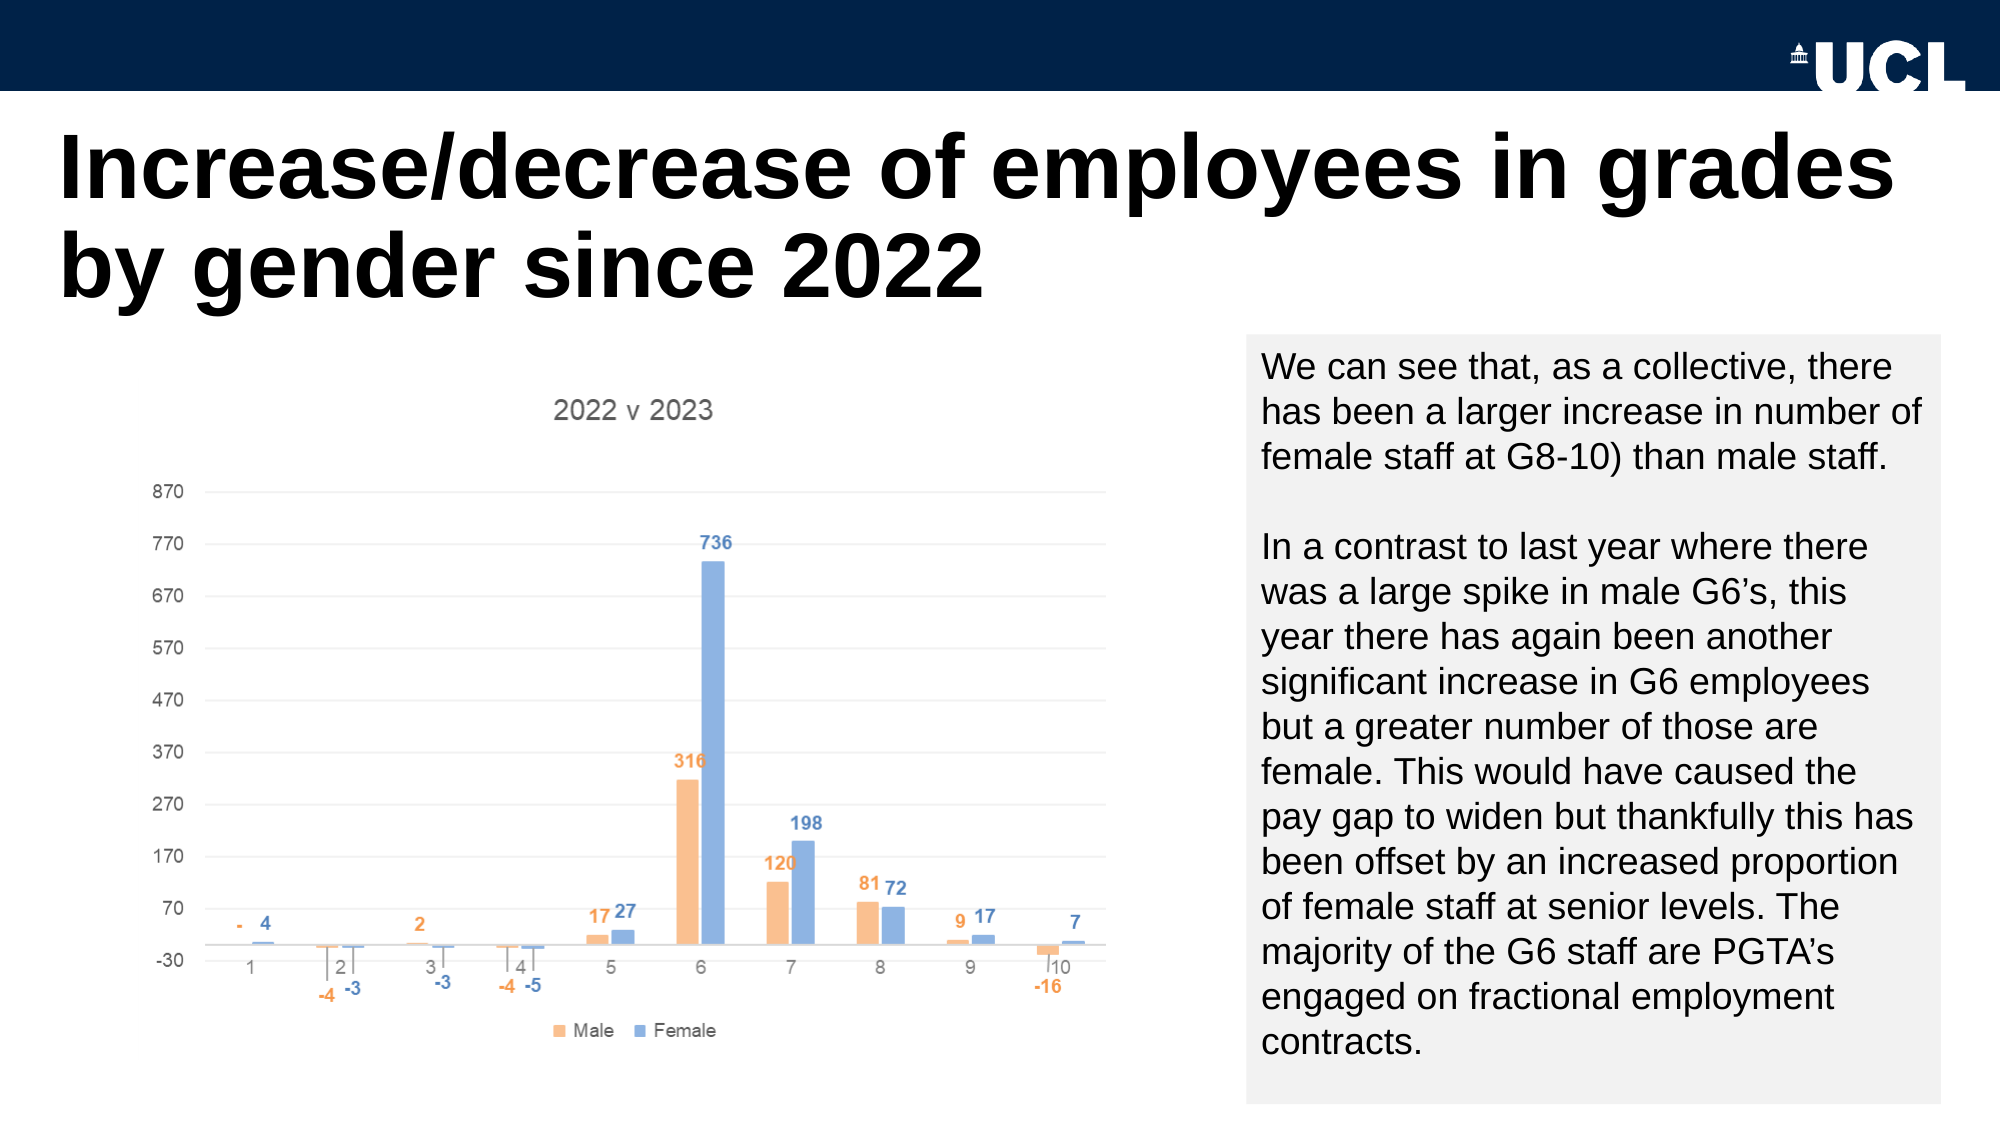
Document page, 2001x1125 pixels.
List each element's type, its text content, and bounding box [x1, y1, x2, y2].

text_box We can see that, as a collective, there has been a larger increase in number of female staff at G8-10) than male staff. In a contrast to last year where there was a large spike in male G6’s, this year there has again been another significant increase in G6 employees but a greater number of those are female. This would have caused the pay gap to widen but thankfully this has been offset by an increased proportion of female staff at senior levels. The majority of the G6 staff are PGTA’s engaged on fractional employment contracts. [1245, 333, 1942, 1105]
picture [137, 378, 1131, 1060]
title Increase/decrease of employees in grades by gender since 2022 [59, 119, 1941, 221]
picture [0, 0, 2000, 91]
